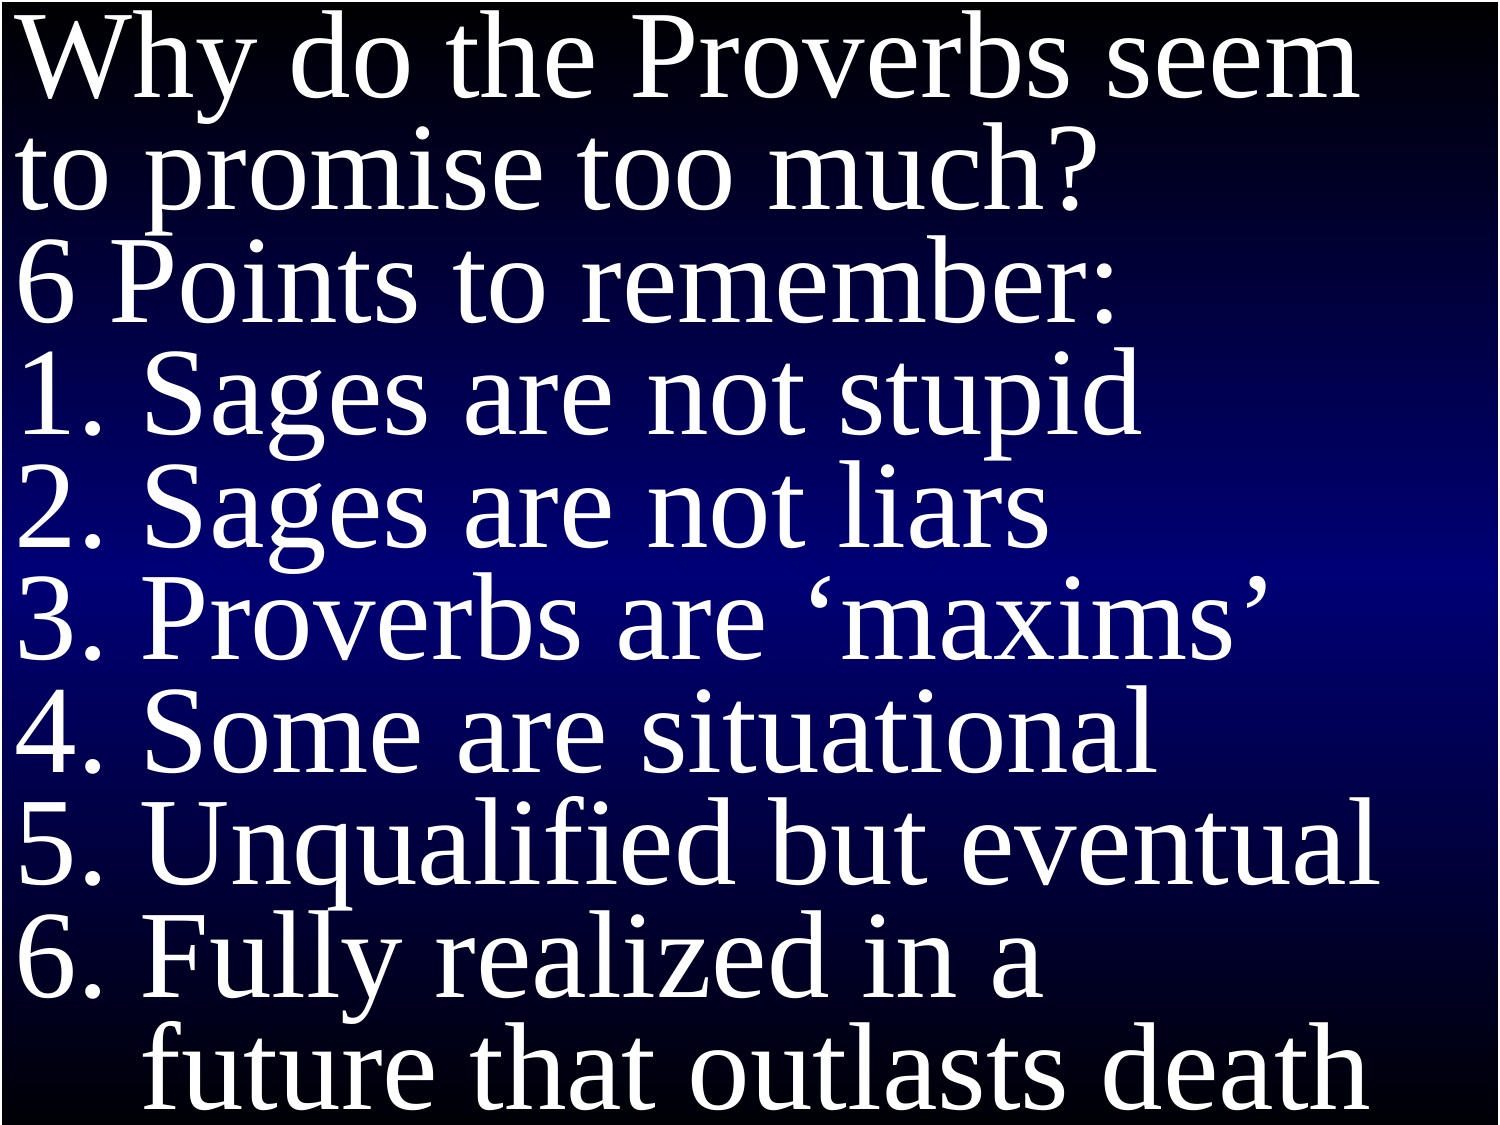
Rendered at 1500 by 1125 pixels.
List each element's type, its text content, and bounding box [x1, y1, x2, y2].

text_box Why do the Proverbs seem to promise too much? 6 Points to remember: 1. Sages are not stupid 2. Sages are not liars 3. Proverbs are ‘maxims’ 4. Some are situational 5. Unqualified but eventual 6. Fully realized in a future that outlasts death [0, 0, 1500, 1125]
